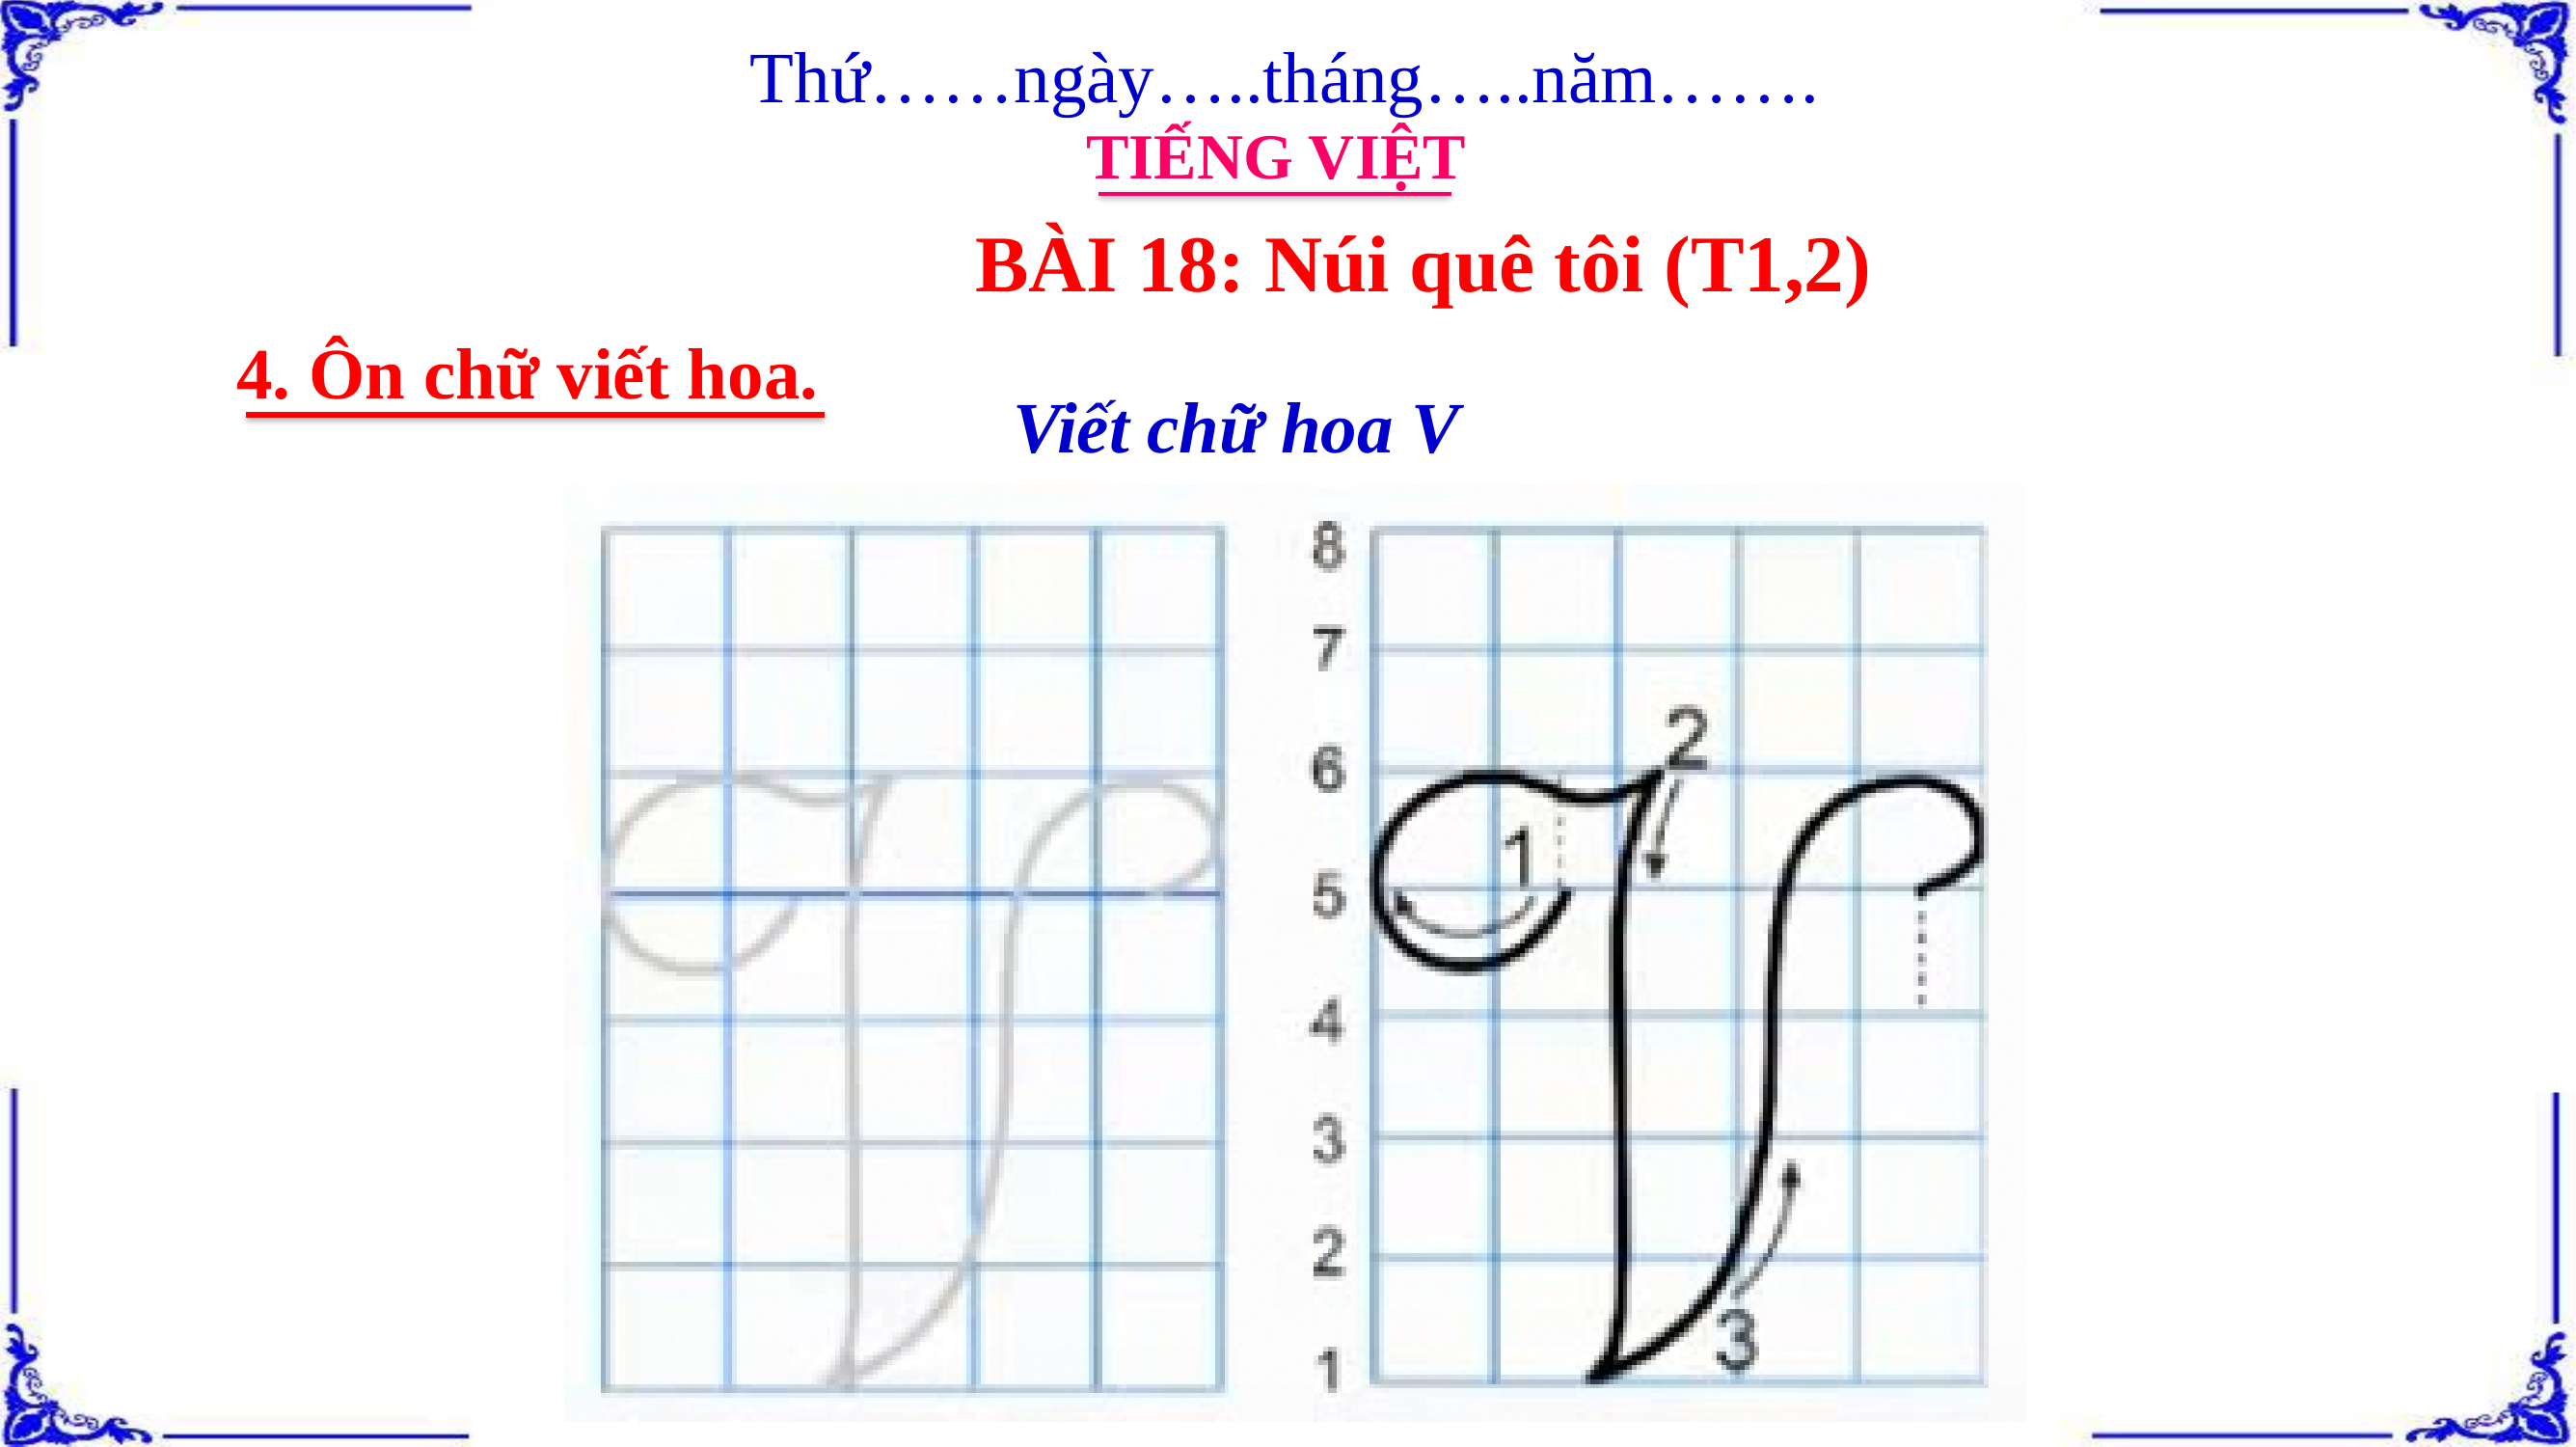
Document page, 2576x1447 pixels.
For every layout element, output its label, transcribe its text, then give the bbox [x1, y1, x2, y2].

text_box BÀI 18: Núi quê tôi (T1,2) [859, 200, 1988, 320]
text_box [730, 23, 1841, 201]
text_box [222, 319, 1296, 423]
text_box Viết chữ hoa V [859, 373, 1613, 476]
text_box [563, 483, 2027, 1423]
picture [0, 0, 2576, 1447]
